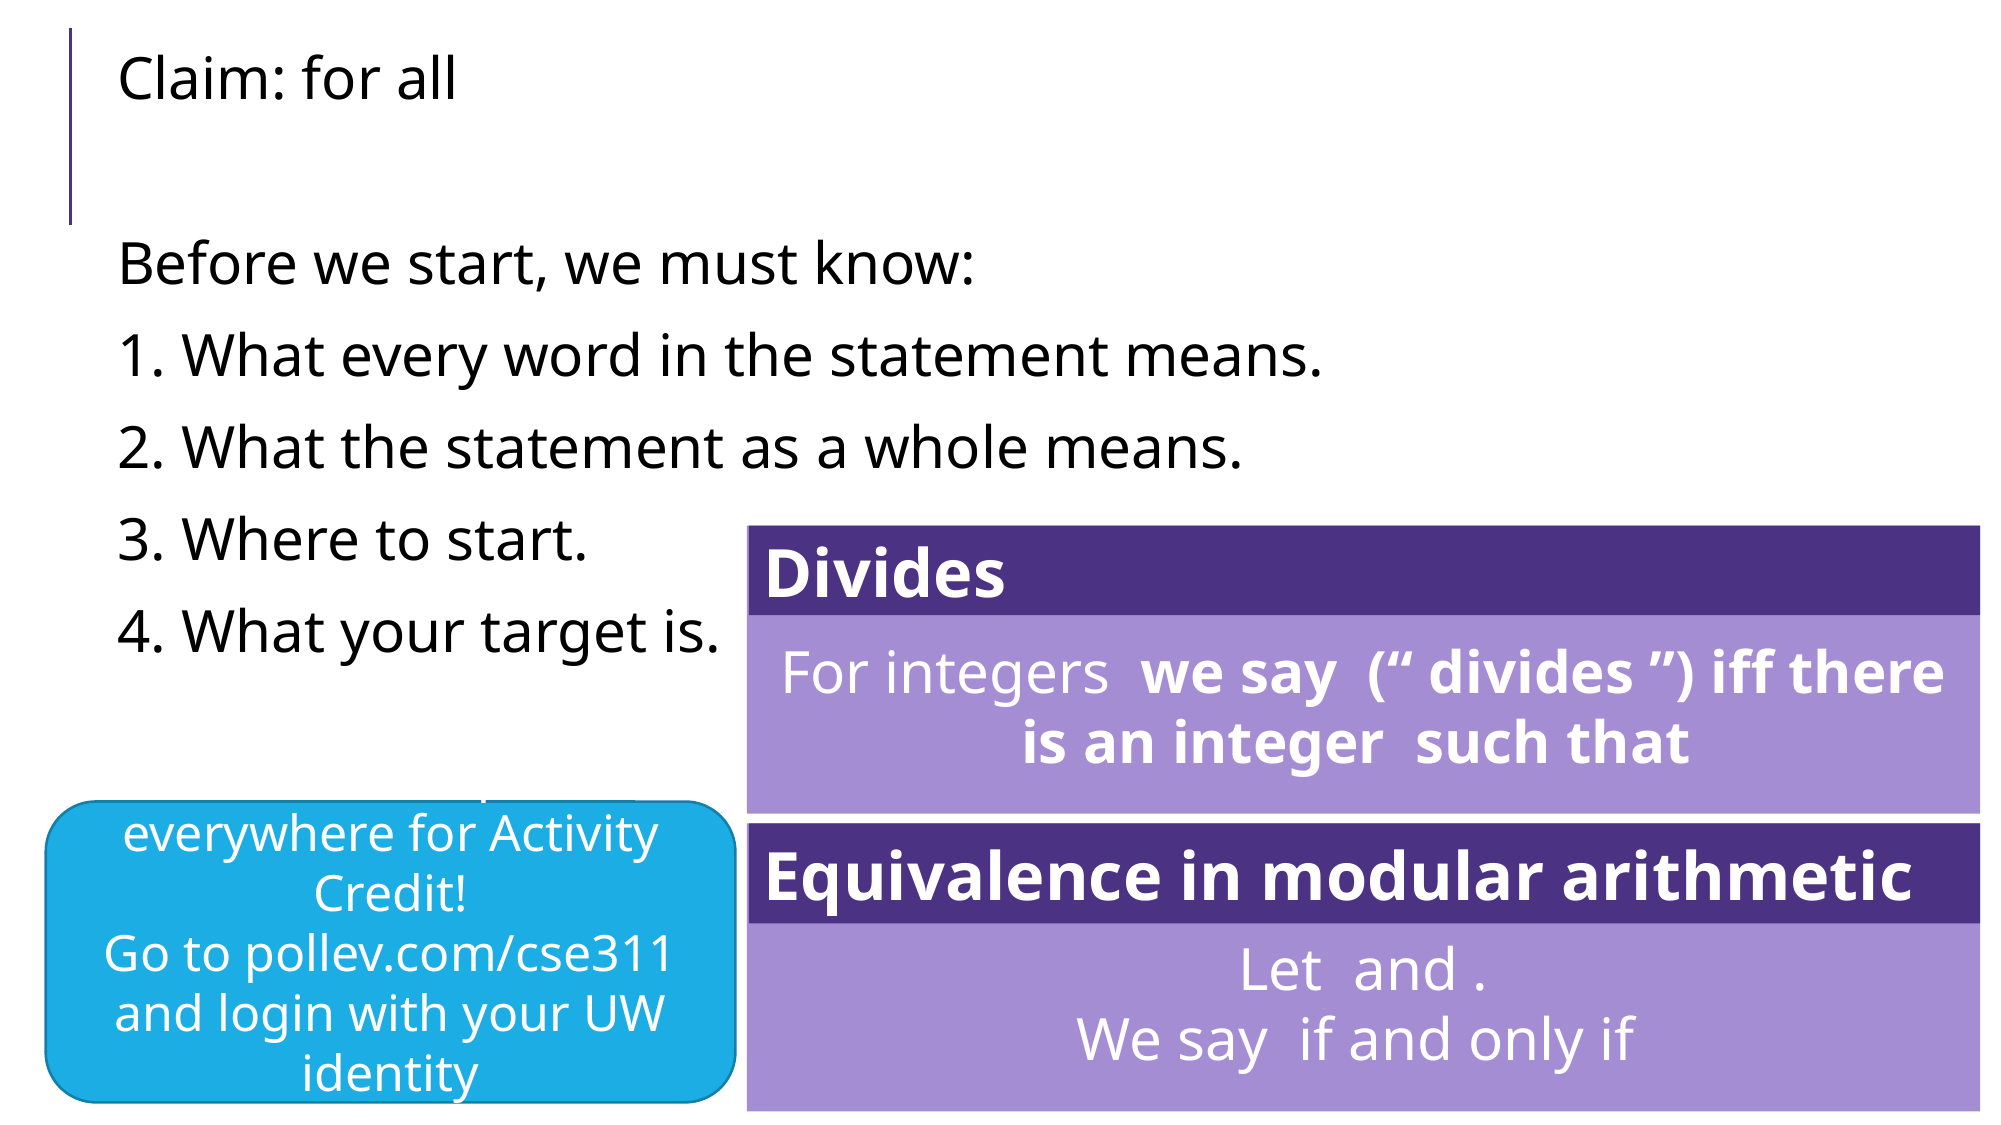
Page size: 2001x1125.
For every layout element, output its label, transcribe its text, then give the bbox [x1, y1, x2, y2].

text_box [746, 525, 1981, 814]
text_box Fill out the poll everywhere for Activity Credit! Go to pollev.com/cse311 and login with your UW identity Or text cse311 to 22333 [44, 800, 737, 1104]
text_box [746, 823, 1981, 1112]
